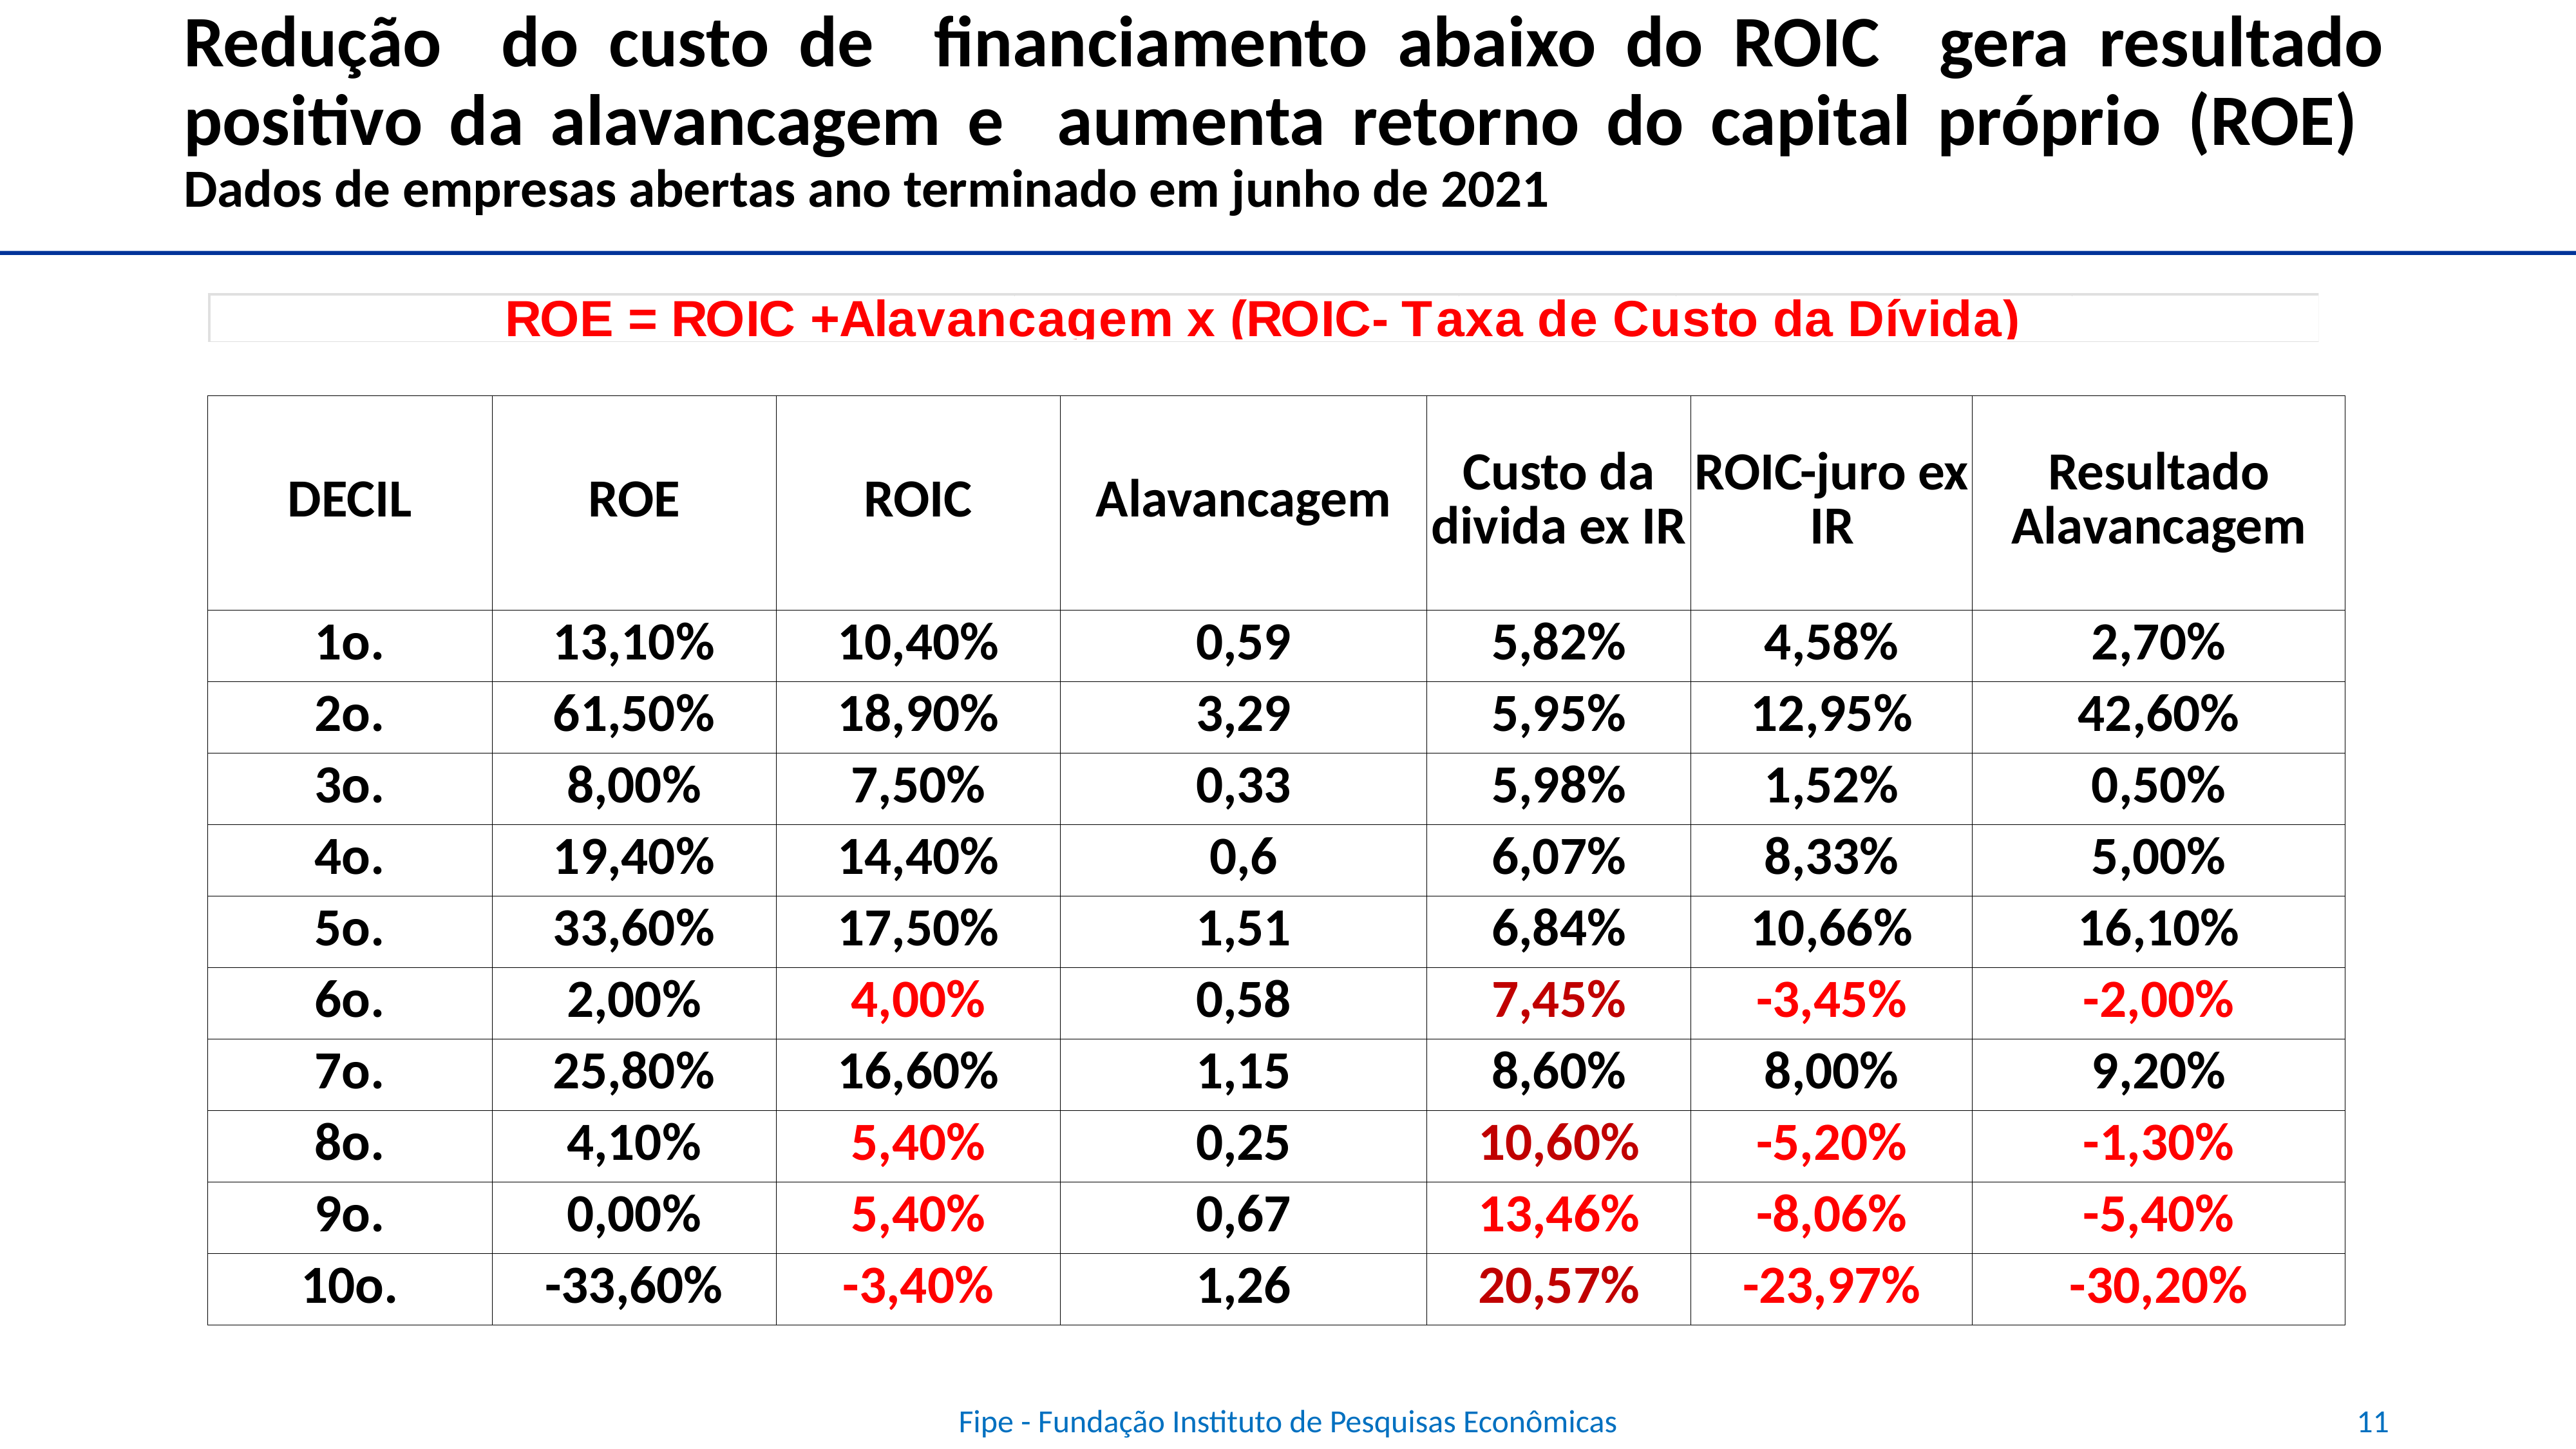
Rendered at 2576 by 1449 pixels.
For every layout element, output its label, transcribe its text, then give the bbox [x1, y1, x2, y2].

text_box Fipe - Fundação Instituto de Pesquisas Econômicas [853, 1381, 1723, 1449]
table_cell 1,26 [1061, 1254, 1426, 1325]
table_cell -3,45% [1691, 968, 1972, 1039]
table_cell -33,60% [493, 1254, 776, 1325]
table_cell 0,00% [493, 1182, 776, 1253]
picture [207, 293, 2322, 345]
table_cell 0,67 [1061, 1182, 1426, 1253]
table_cell 2,00% [493, 968, 776, 1039]
table_cell 5o. [208, 896, 492, 967]
table_cell 17,50% [777, 896, 1060, 967]
table_cell 8,00% [493, 753, 776, 824]
table_cell 10o. [208, 1254, 492, 1325]
table_cell 3,29 [1061, 682, 1426, 753]
table_cell 4,00% [777, 968, 1060, 1039]
table_cell -5,20% [1691, 1111, 1972, 1182]
table_header Resultado Alavancagem [1973, 396, 2345, 610]
table_cell 5,98% [1427, 753, 1690, 824]
table_cell -2,00% [1973, 968, 2345, 1039]
table_cell 10,40% [777, 611, 1060, 681]
text_box 11 [1819, 1381, 2399, 1449]
table_cell 25,80% [493, 1039, 776, 1110]
table_header ROIC-juro ex IR [1691, 396, 1972, 610]
table_cell 8o. [208, 1111, 492, 1182]
table_cell -1,30% [1973, 1111, 2345, 1182]
table_cell 1,51 [1061, 896, 1426, 967]
table_cell 8,60% [1427, 1039, 1690, 1110]
title Redução do custo de financiamento abaixo do ROIC gera resultado positivo da alavancagem e aumenta retorno do capital próprio (ROE) Dados de empresas abertas ano terminado em junho de 2021 [174, 0, 2396, 252]
table_cell -23,97% [1691, 1254, 1972, 1325]
table_cell 6,84% [1427, 896, 1690, 967]
table_cell 0,50% [1973, 753, 2345, 824]
table_cell 7,45% [1427, 968, 1690, 1039]
table_cell 7o. [208, 1039, 492, 1110]
table_cell 6,07% [1427, 825, 1690, 896]
table_cell 13,10% [493, 611, 776, 681]
table_cell 0,58 [1061, 968, 1426, 1039]
table_cell 9,20% [1973, 1039, 2345, 1110]
table_cell 3o. [208, 753, 492, 824]
table_cell -30,20% [1973, 1254, 2345, 1325]
table_cell 61,50% [493, 682, 776, 753]
table_cell 4o. [208, 825, 492, 896]
table_cell 2o. [208, 682, 492, 753]
table_cell 4,58% [1691, 611, 1972, 681]
table_cell 5,95% [1427, 682, 1690, 753]
table_cell 4,10% [493, 1111, 776, 1182]
table_cell 5,40% [777, 1182, 1060, 1253]
table_cell 0,59 [1061, 611, 1426, 681]
table_cell 33,60% [493, 896, 776, 967]
table_cell 19,40% [493, 825, 776, 896]
table_cell 5,40% [777, 1111, 1060, 1182]
table_header ROE [493, 396, 776, 610]
table_cell -5,40% [1973, 1182, 2345, 1253]
table_cell 16,60% [777, 1039, 1060, 1110]
table_cell 20,57% [1427, 1254, 1690, 1325]
table_cell 8,33% [1691, 825, 1972, 896]
table_cell 10,60% [1427, 1111, 1690, 1182]
table_cell 10,66% [1691, 896, 1972, 967]
table_header Alavancagem [1061, 396, 1426, 610]
table_header ROIC [777, 396, 1060, 610]
table_header Custo da divida ex IR [1427, 396, 1690, 610]
table_cell 6o. [208, 968, 492, 1039]
table_cell 0,25 [1061, 1111, 1426, 1182]
table_cell 5,00% [1973, 825, 2345, 896]
table_cell 8,00% [1691, 1039, 1972, 1110]
table_cell 13,46% [1427, 1182, 1690, 1253]
table_cell -8,06% [1691, 1182, 1972, 1253]
table_cell 16,10% [1973, 896, 2345, 967]
table_cell 14,40% [777, 825, 1060, 896]
table_cell 7,50% [777, 753, 1060, 824]
table_cell 0,33 [1061, 753, 1426, 824]
table_cell 2,70% [1973, 611, 2345, 681]
table_cell 5,82% [1427, 611, 1690, 681]
table_cell 1,15 [1061, 1039, 1426, 1110]
table_cell 9o. [208, 1182, 492, 1253]
table_cell -3,40% [777, 1254, 1060, 1325]
table_cell 18,90% [777, 682, 1060, 753]
table_cell 1,52% [1691, 753, 1972, 824]
table_header DECIL [208, 396, 492, 610]
table_cell 42,60% [1973, 682, 2345, 753]
table_cell 0,6 [1061, 825, 1426, 896]
table_cell 12,95% [1691, 682, 1972, 753]
table_cell 1o. [208, 611, 492, 681]
